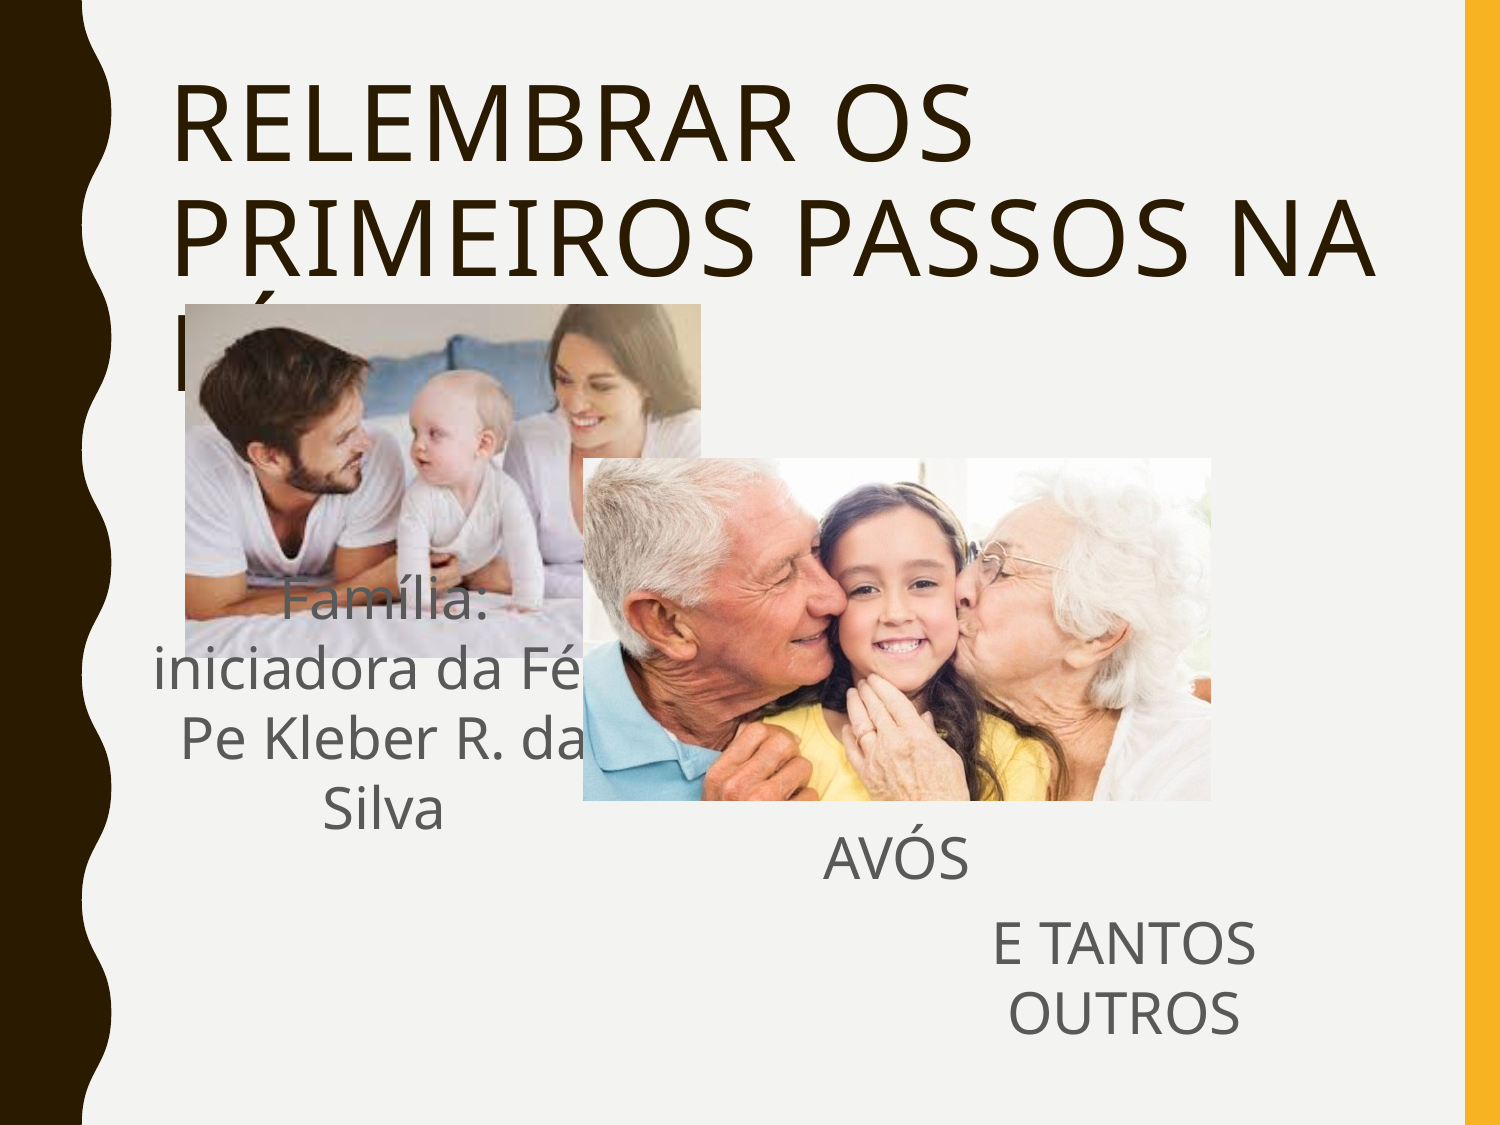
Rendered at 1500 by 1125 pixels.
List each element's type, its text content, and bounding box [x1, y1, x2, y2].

footer Família: iniciadora da Fé - Pe Kleber R. da Silva [131, 672, 583, 730]
title RELEMBRAR OS PRIMEIROS PASSOS NA FÉ [154, 62, 1407, 308]
text_box AVÓS [643, 828, 1150, 885]
picture [583, 458, 1211, 801]
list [185, 304, 701, 658]
text_box E TANTOS OUTROS [871, 948, 1378, 1005]
